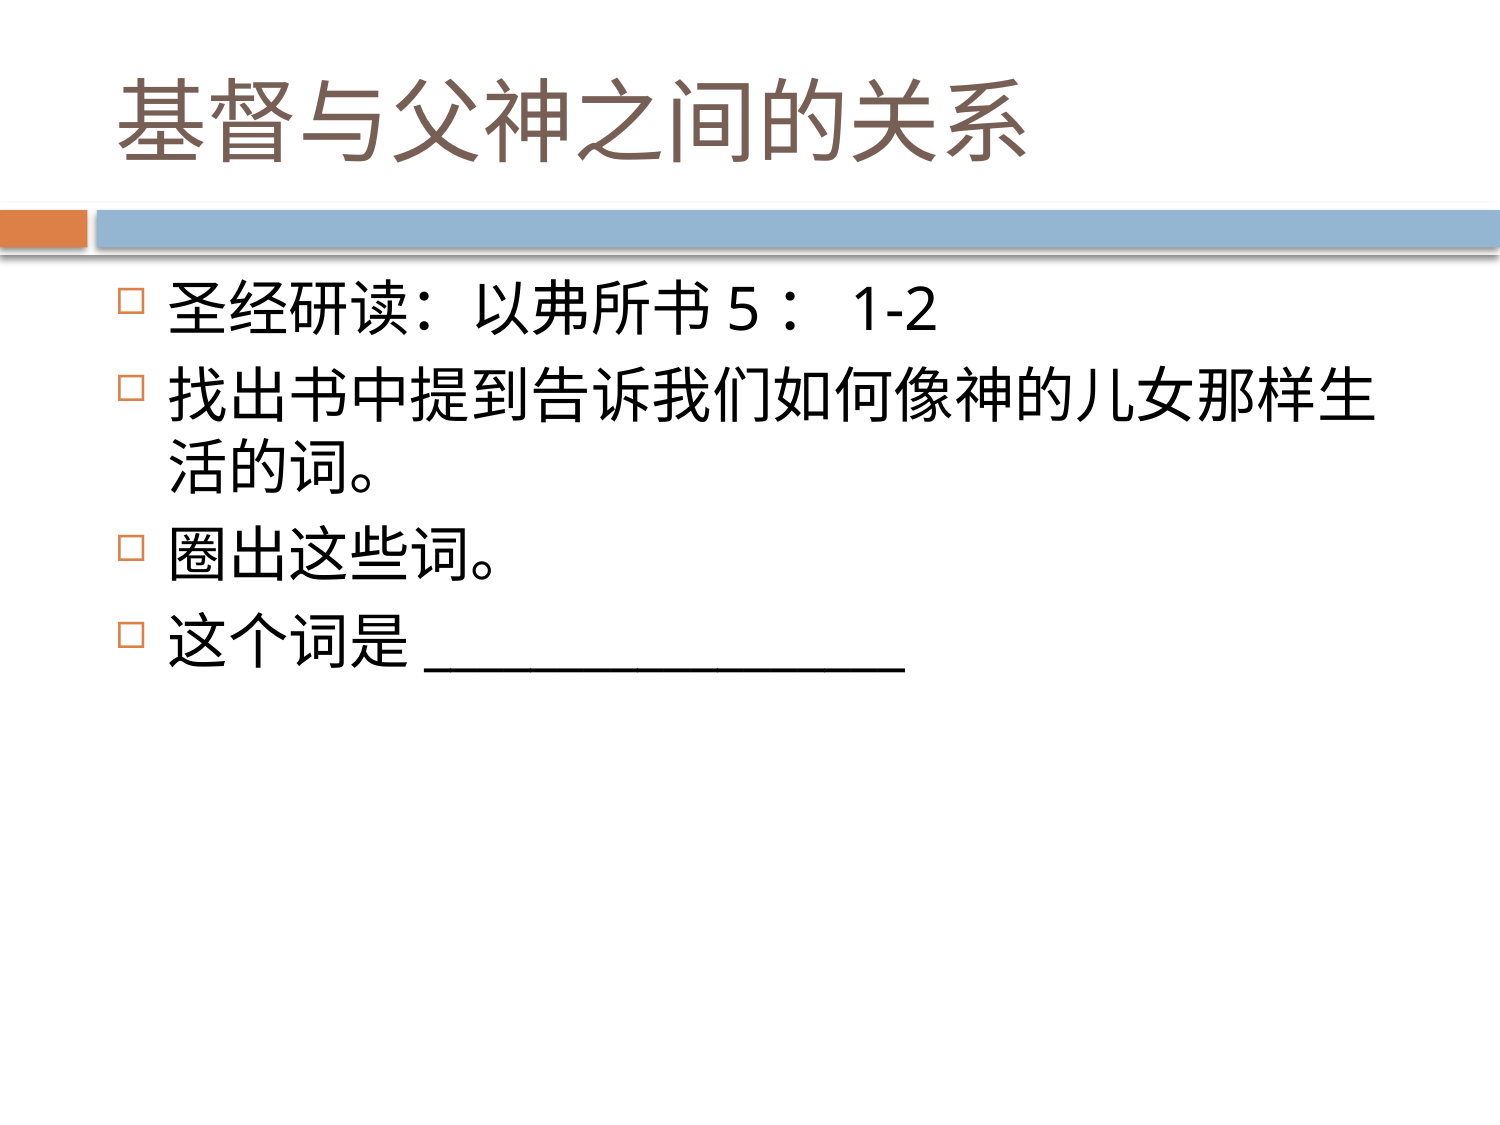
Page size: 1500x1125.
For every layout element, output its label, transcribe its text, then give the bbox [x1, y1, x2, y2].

title 基督与父神之间的关系 [100, 37, 1438, 200]
list 圣经研读：以弗所书5：1-2 找出书中提到告诉我们如何像神的儿女那样生活的词。 圈出这些词。 这个词是__________________ [100, 262, 1438, 1000]
